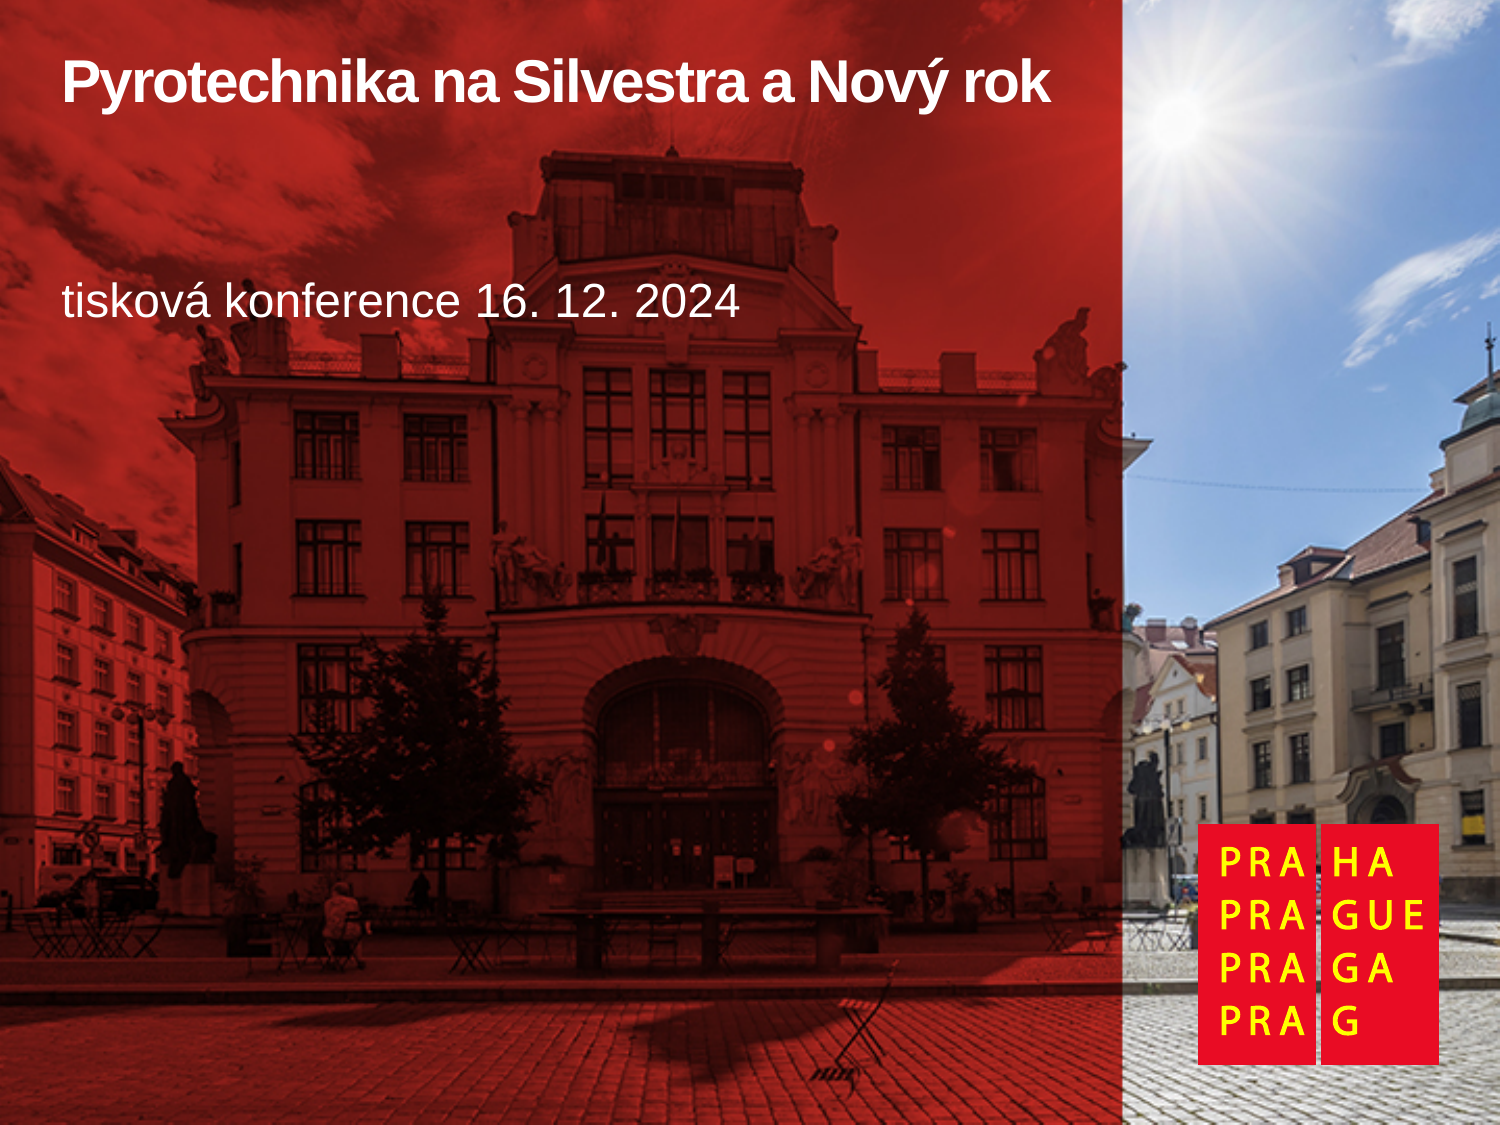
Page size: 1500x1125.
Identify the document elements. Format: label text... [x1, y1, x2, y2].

title Pyrotechnika na Silvestra a Nový rok [61, 48, 1060, 173]
subtitle tisková konference 16. 12. 2024 [61, 268, 1060, 362]
picture [0, 0, 1500, 1125]
